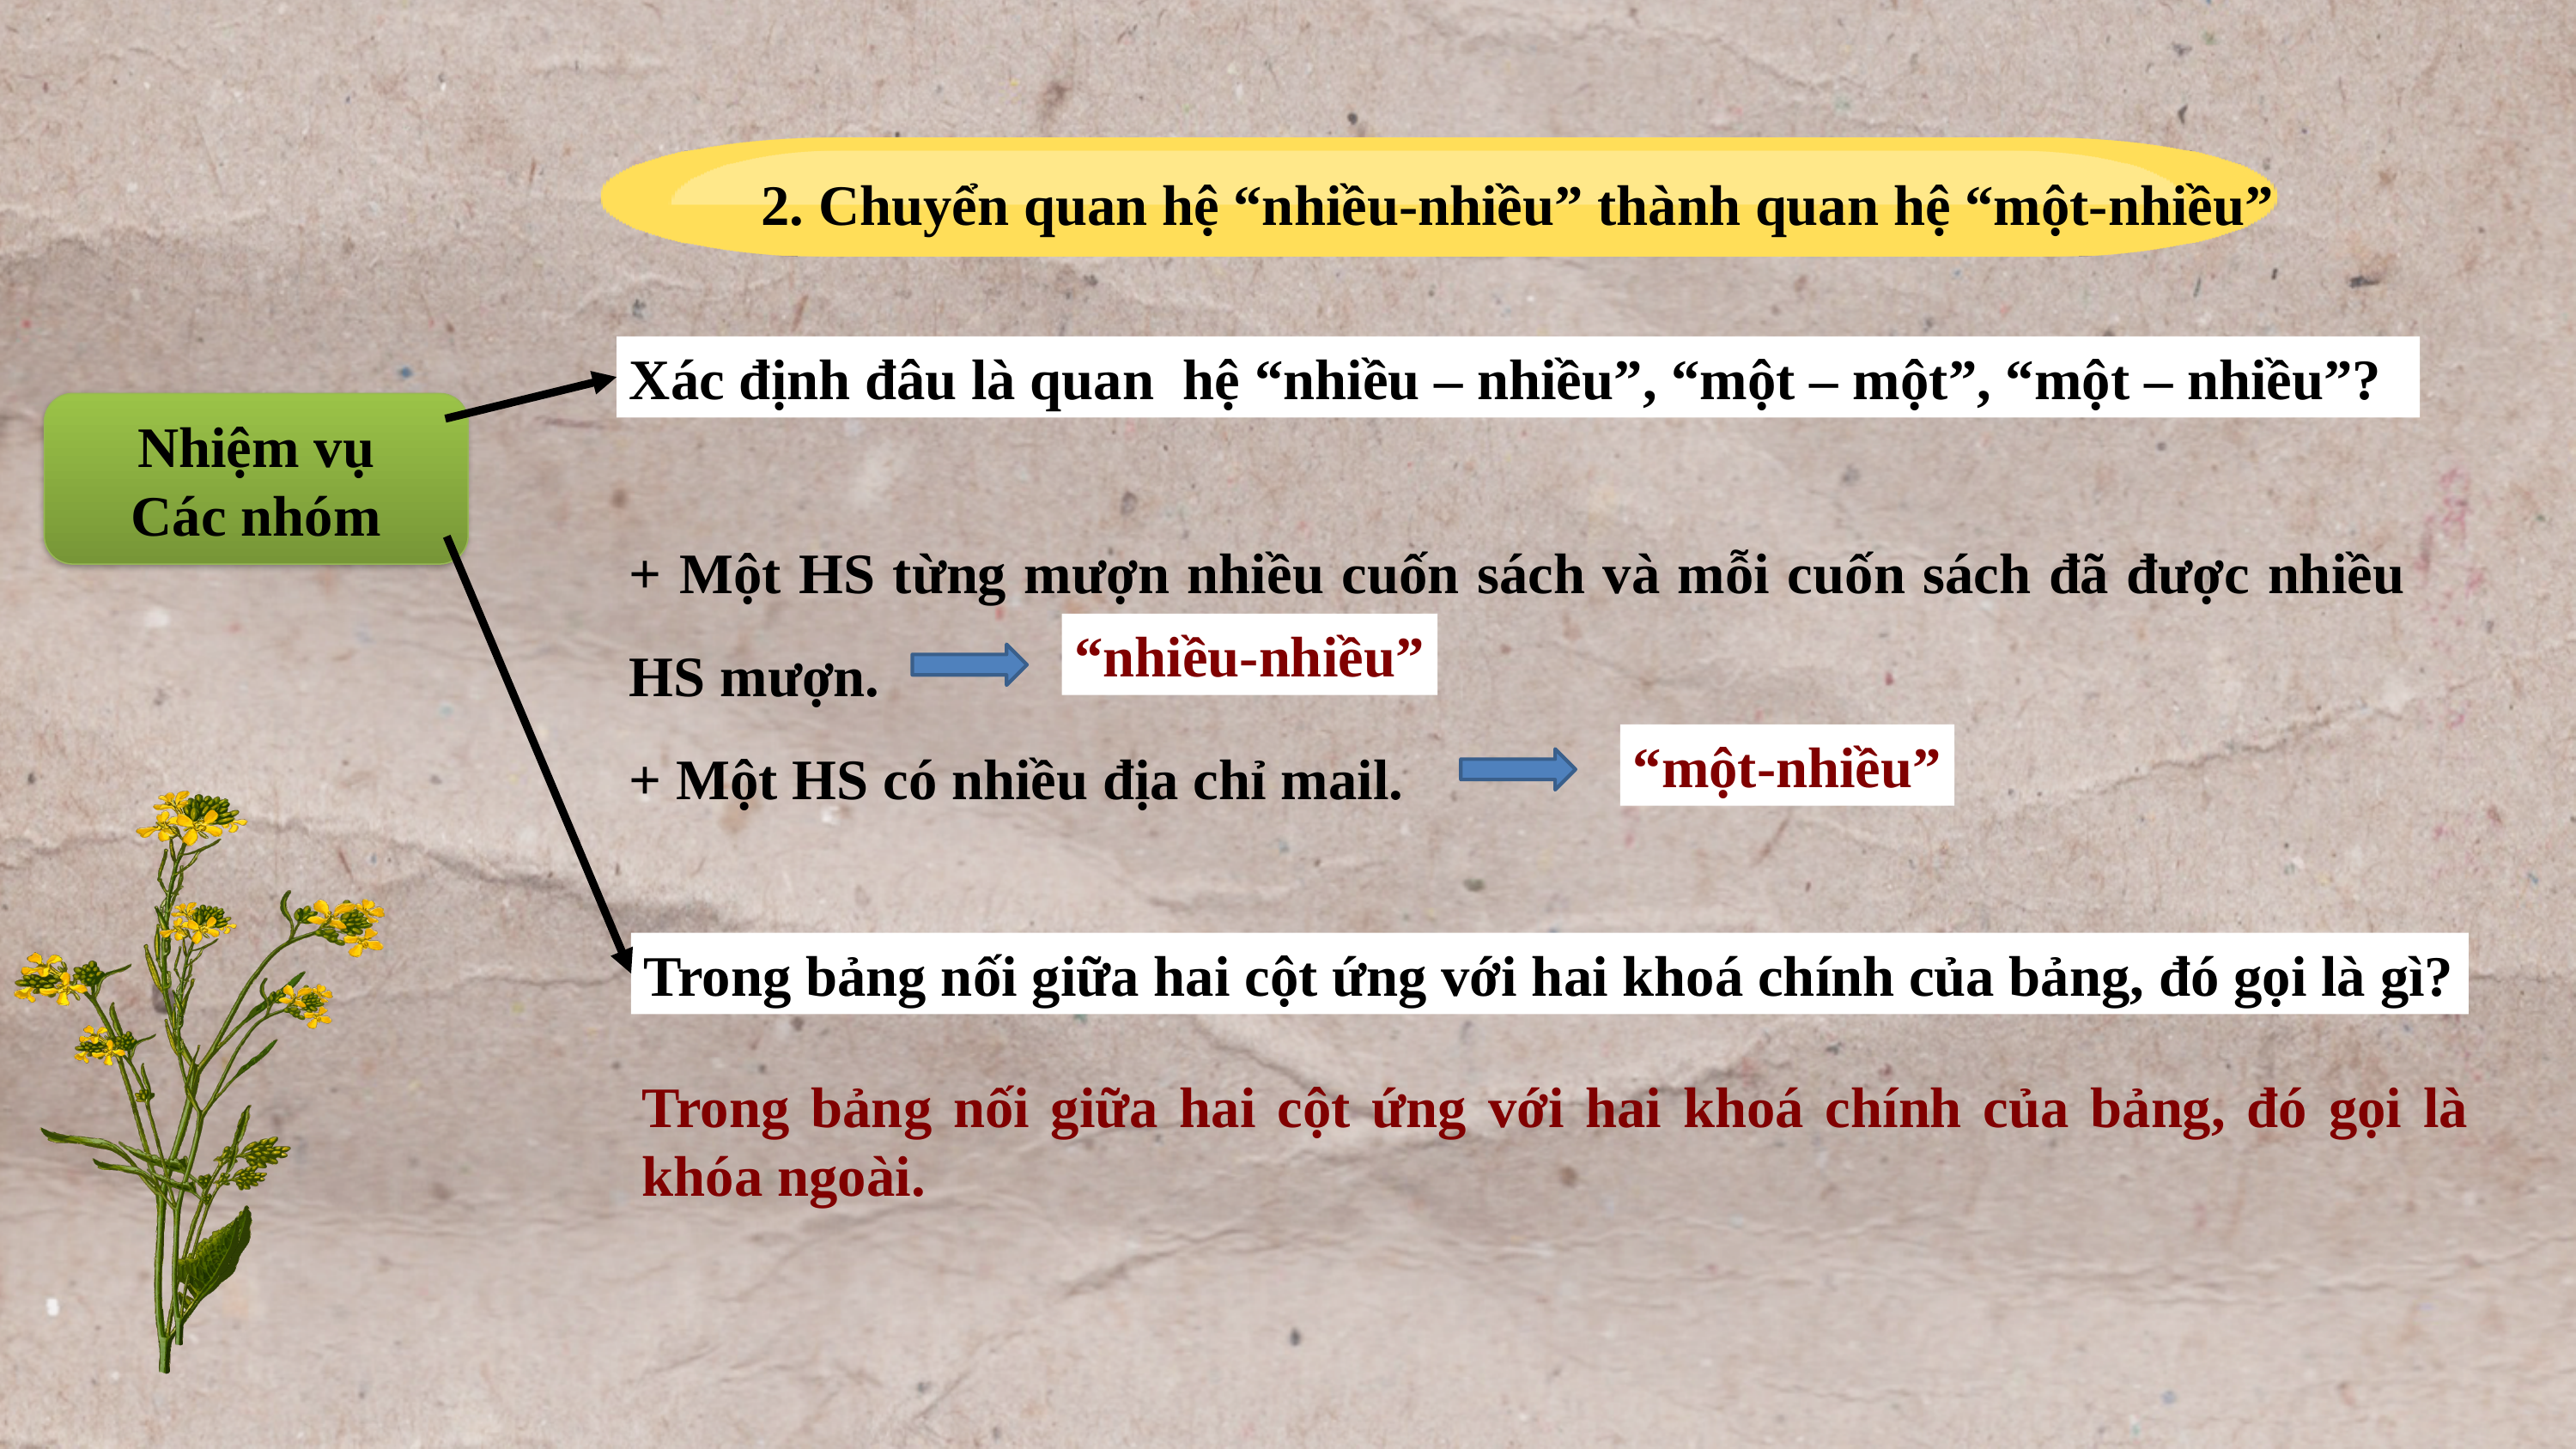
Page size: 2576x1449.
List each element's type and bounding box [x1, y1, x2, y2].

text_box [447, 536, 625, 974]
text_box [0, 0, 2576, 1449]
text_box [445, 377, 617, 419]
text_box [600, 137, 2329, 257]
